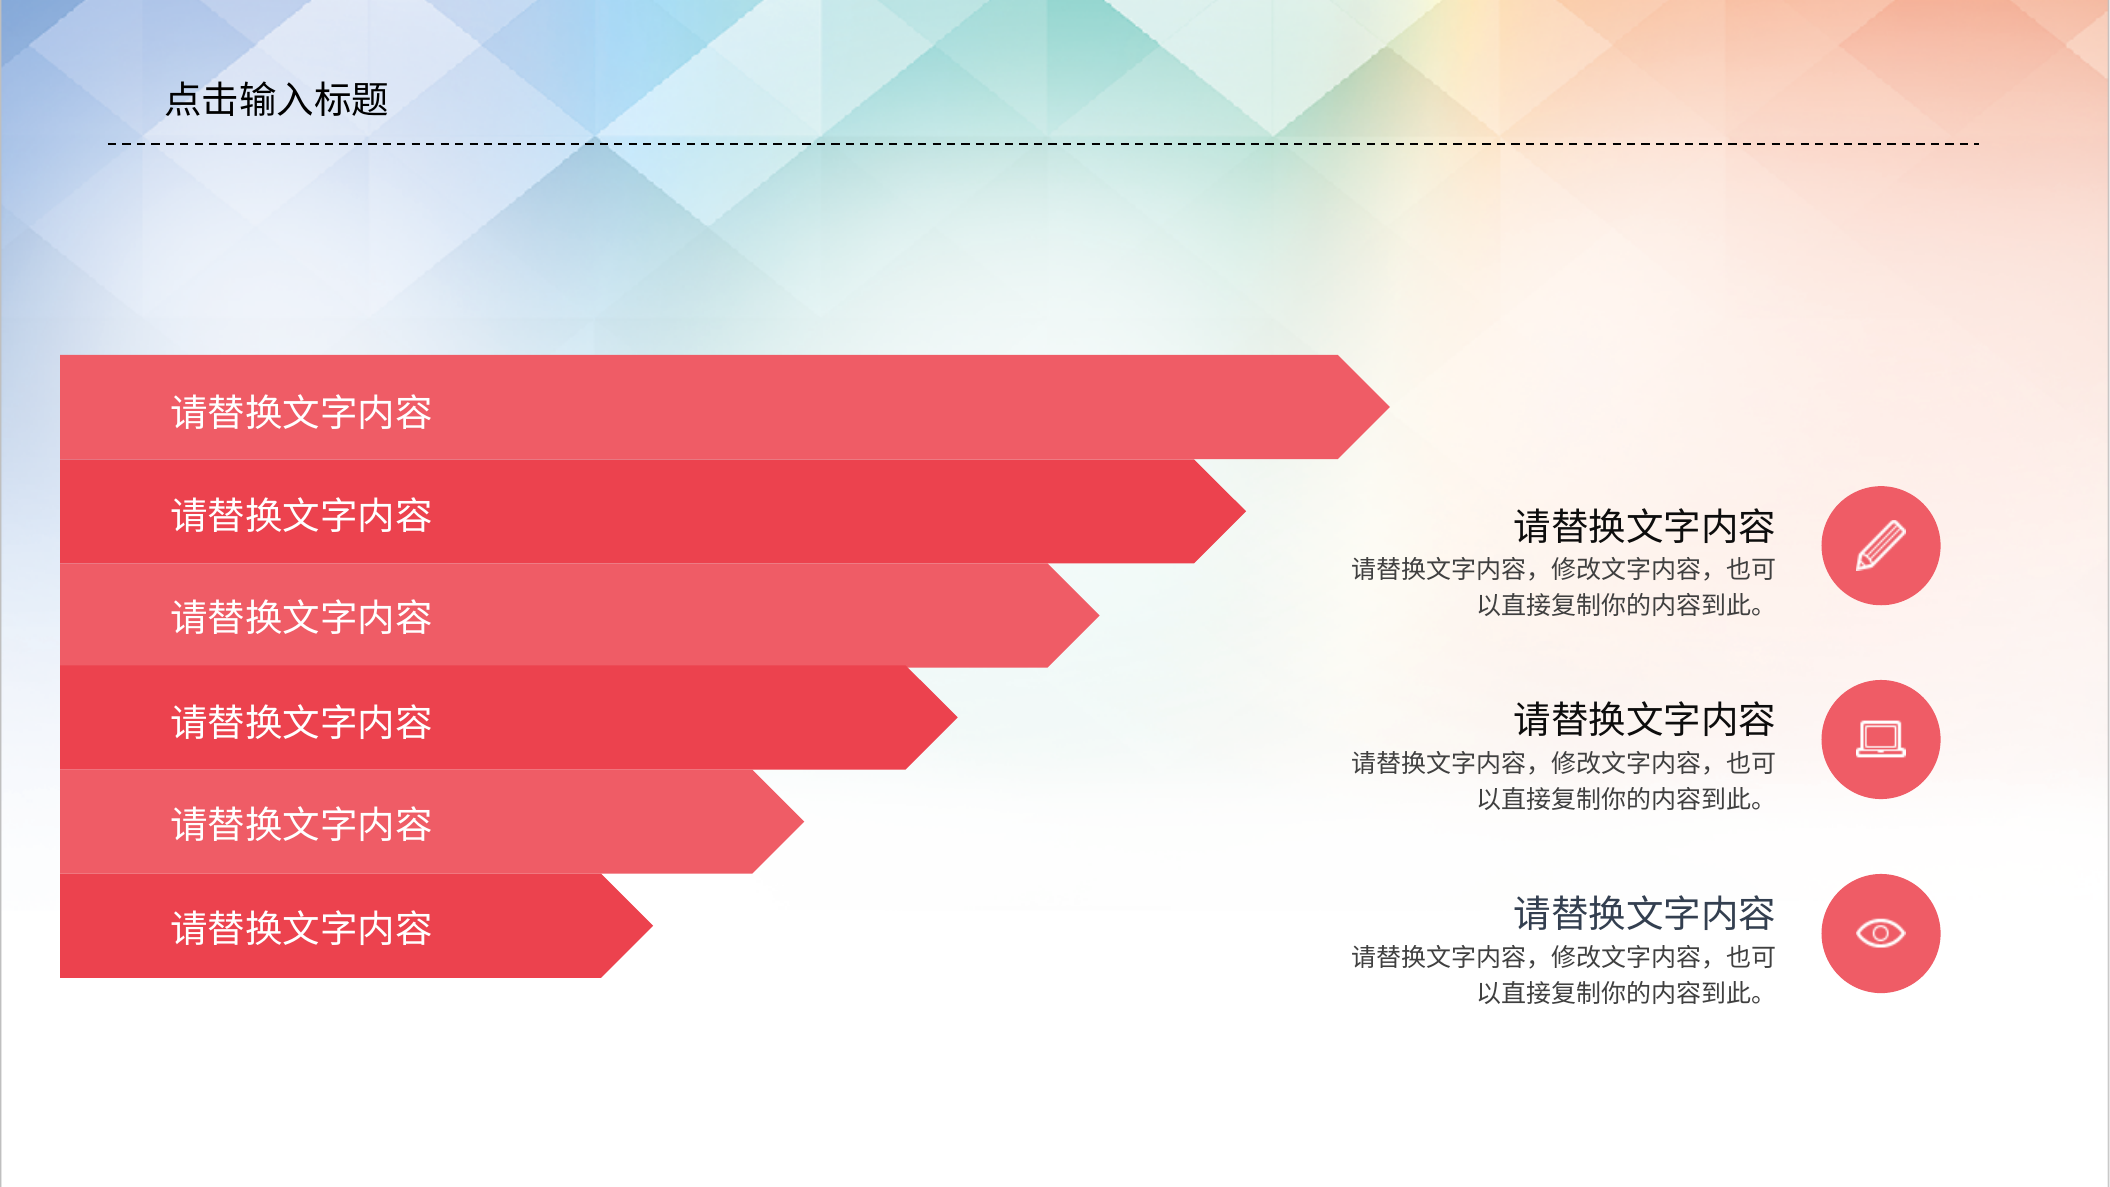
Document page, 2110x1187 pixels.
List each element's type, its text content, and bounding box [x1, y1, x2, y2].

picture [0, 0, 2110, 1187]
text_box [60, 354, 1941, 1017]
text_box 点击输入标题 [148, 68, 406, 130]
